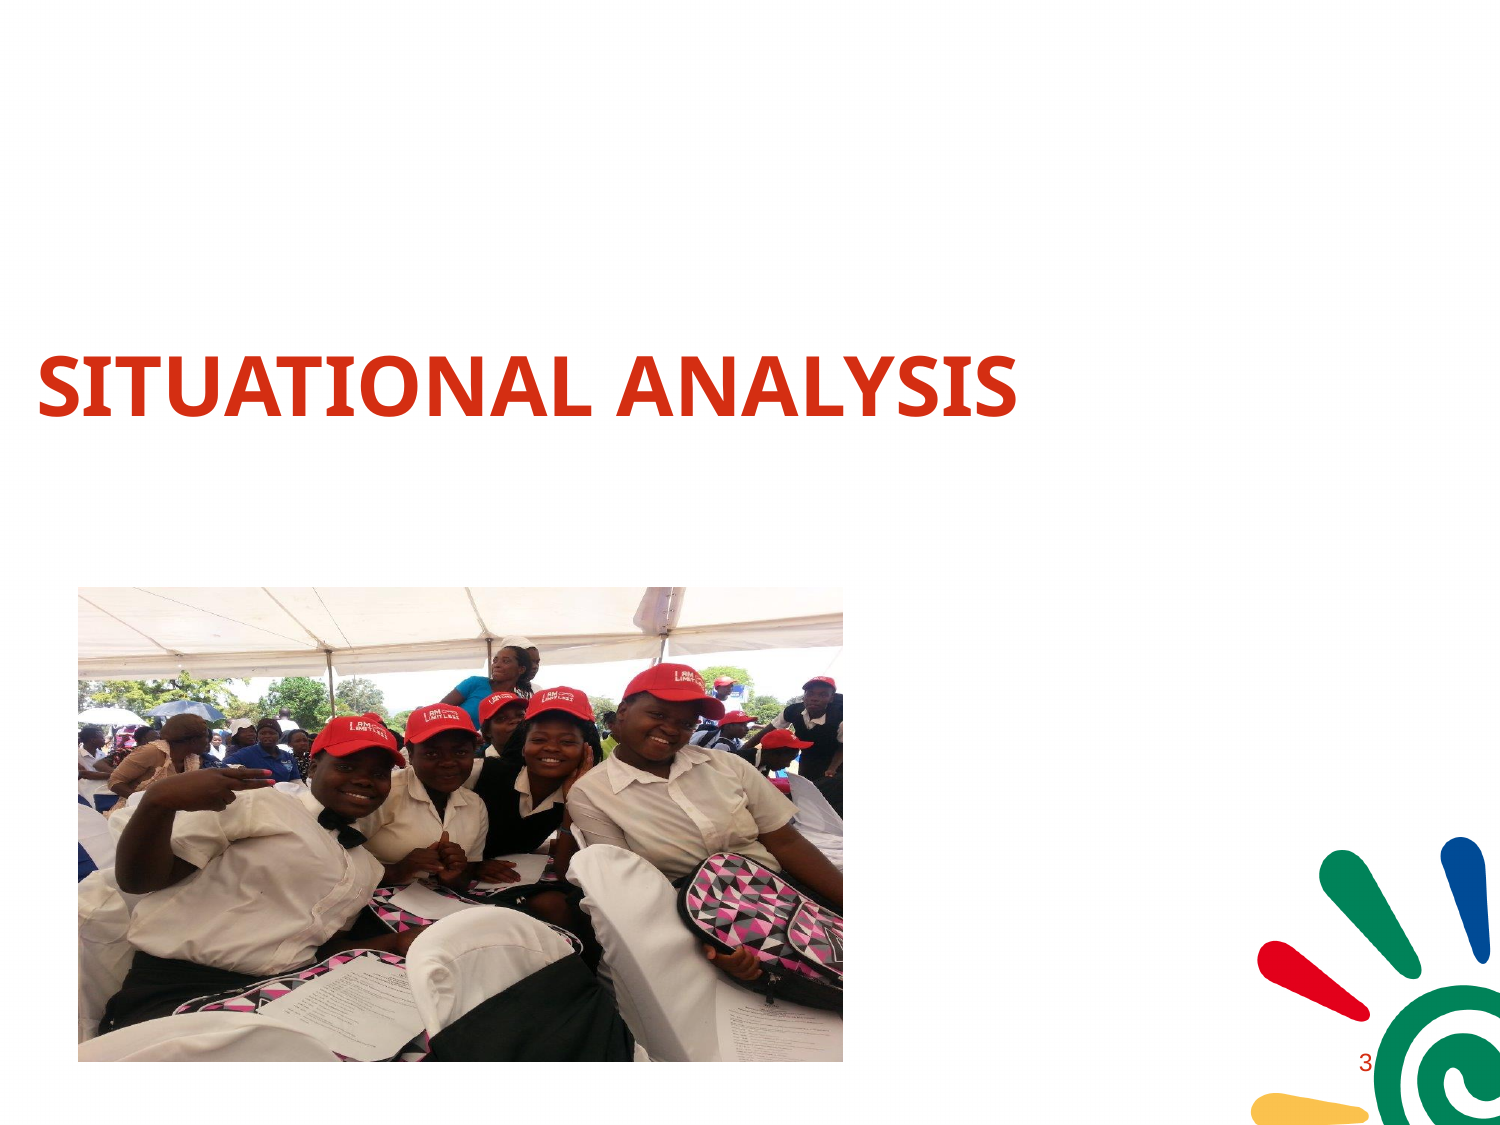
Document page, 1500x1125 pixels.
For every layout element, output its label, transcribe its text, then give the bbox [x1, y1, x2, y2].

picture [0, 0, 1500, 1125]
slide_number 2 [1060, 1045, 1374, 1077]
title SITUATIONAL ANALYSIS [36, 333, 1440, 435]
